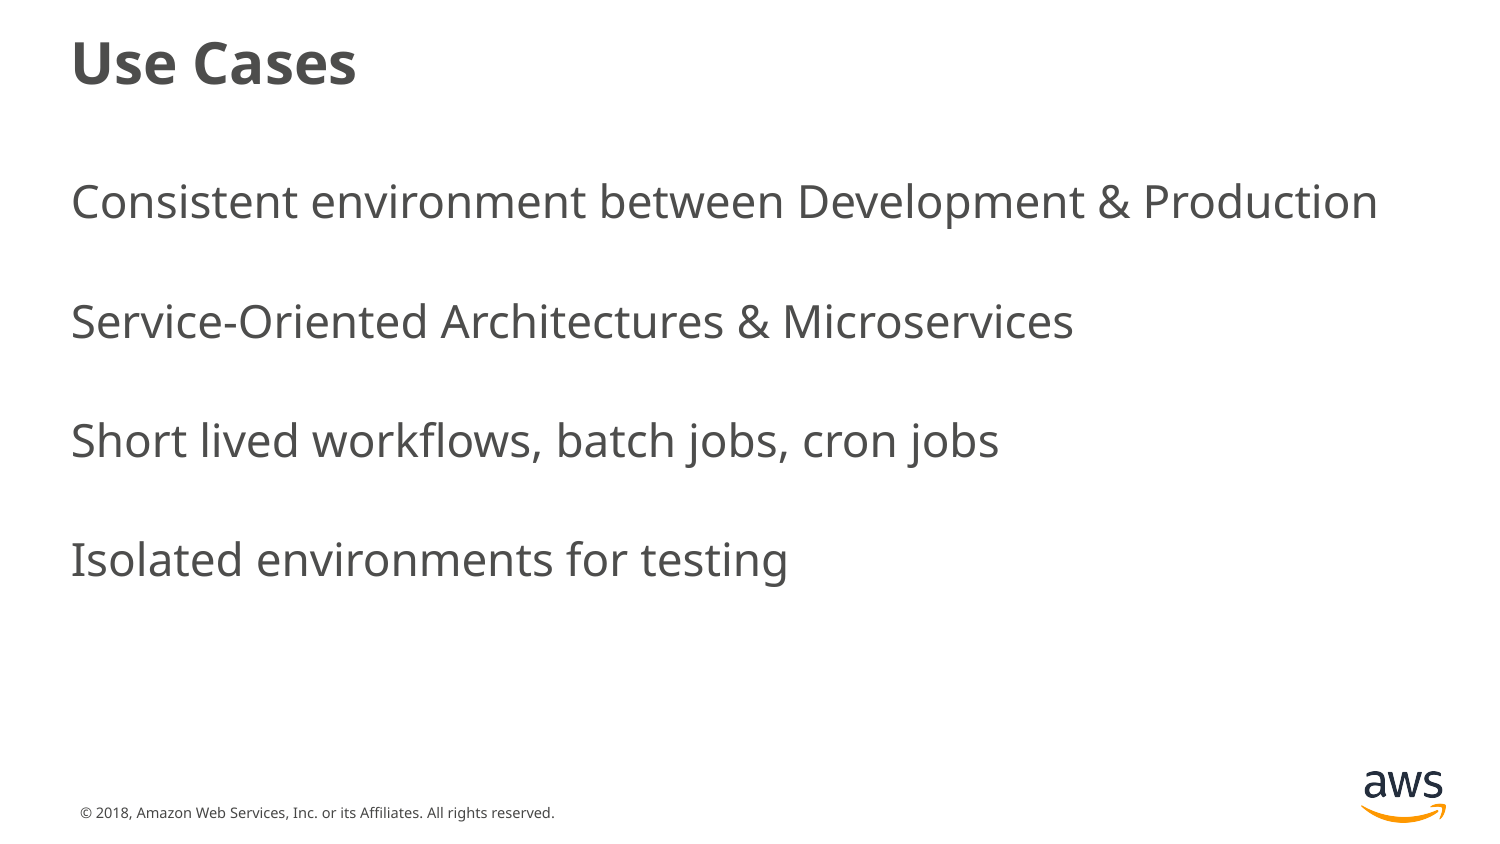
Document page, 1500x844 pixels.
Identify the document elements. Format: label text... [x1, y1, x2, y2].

list Consistent environment between Development & Production Service-Oriented Architectures & Microservices Short lived workflows, batch jobs, cron jobs Isolated environments for testing [55, 165, 1402, 749]
picture [1361, 771, 1446, 823]
title Use Cases [55, 18, 1402, 109]
